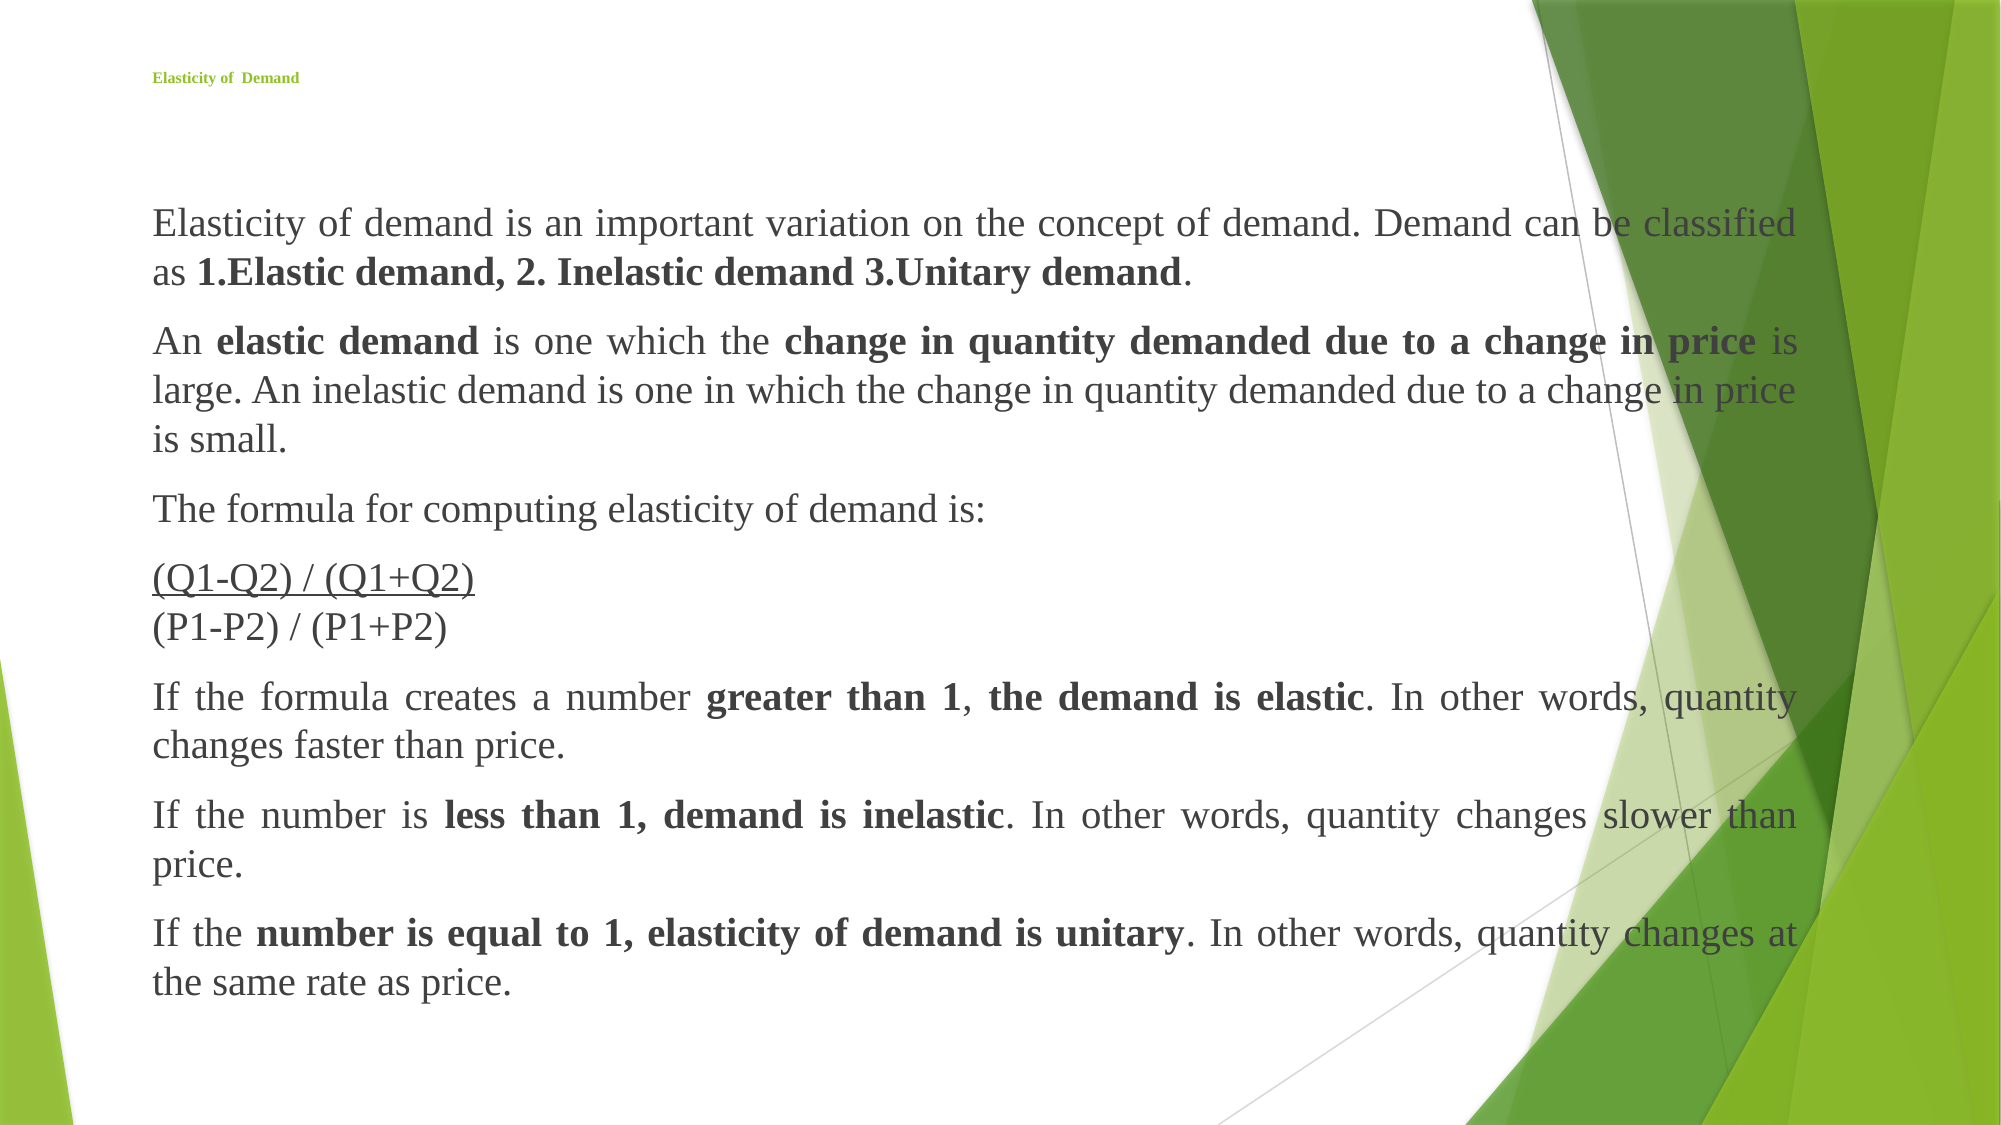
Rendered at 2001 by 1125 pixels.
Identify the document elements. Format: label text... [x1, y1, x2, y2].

list Elasticity of demand is an important variation on the concept of demand. Demand can be classified as 1.Elastic demand, 2. Inelastic demand 3.Unitary demand. An elastic demand is one which the change in quantity demanded due to a change in price is large. An inelastic demand is one in which the change in quantity demanded due to a change in price is small. The formula for computing elasticity of demand is: (Q1-Q2) / (Q1+Q2) (P1-P2) / (P1+P2) If the formula creates a number greater than 1, the demand is elastic. In other words, quantity changes faster than price. If the number is less than 1, demand is inelastic. In other words, quantity changes slower than price. If the number is equal to 1, elasticity of demand is unitary. In other words, quantity changes at the same rate as price. [137, 188, 1814, 1014]
title Elasticity of Demand [137, 59, 1863, 117]
